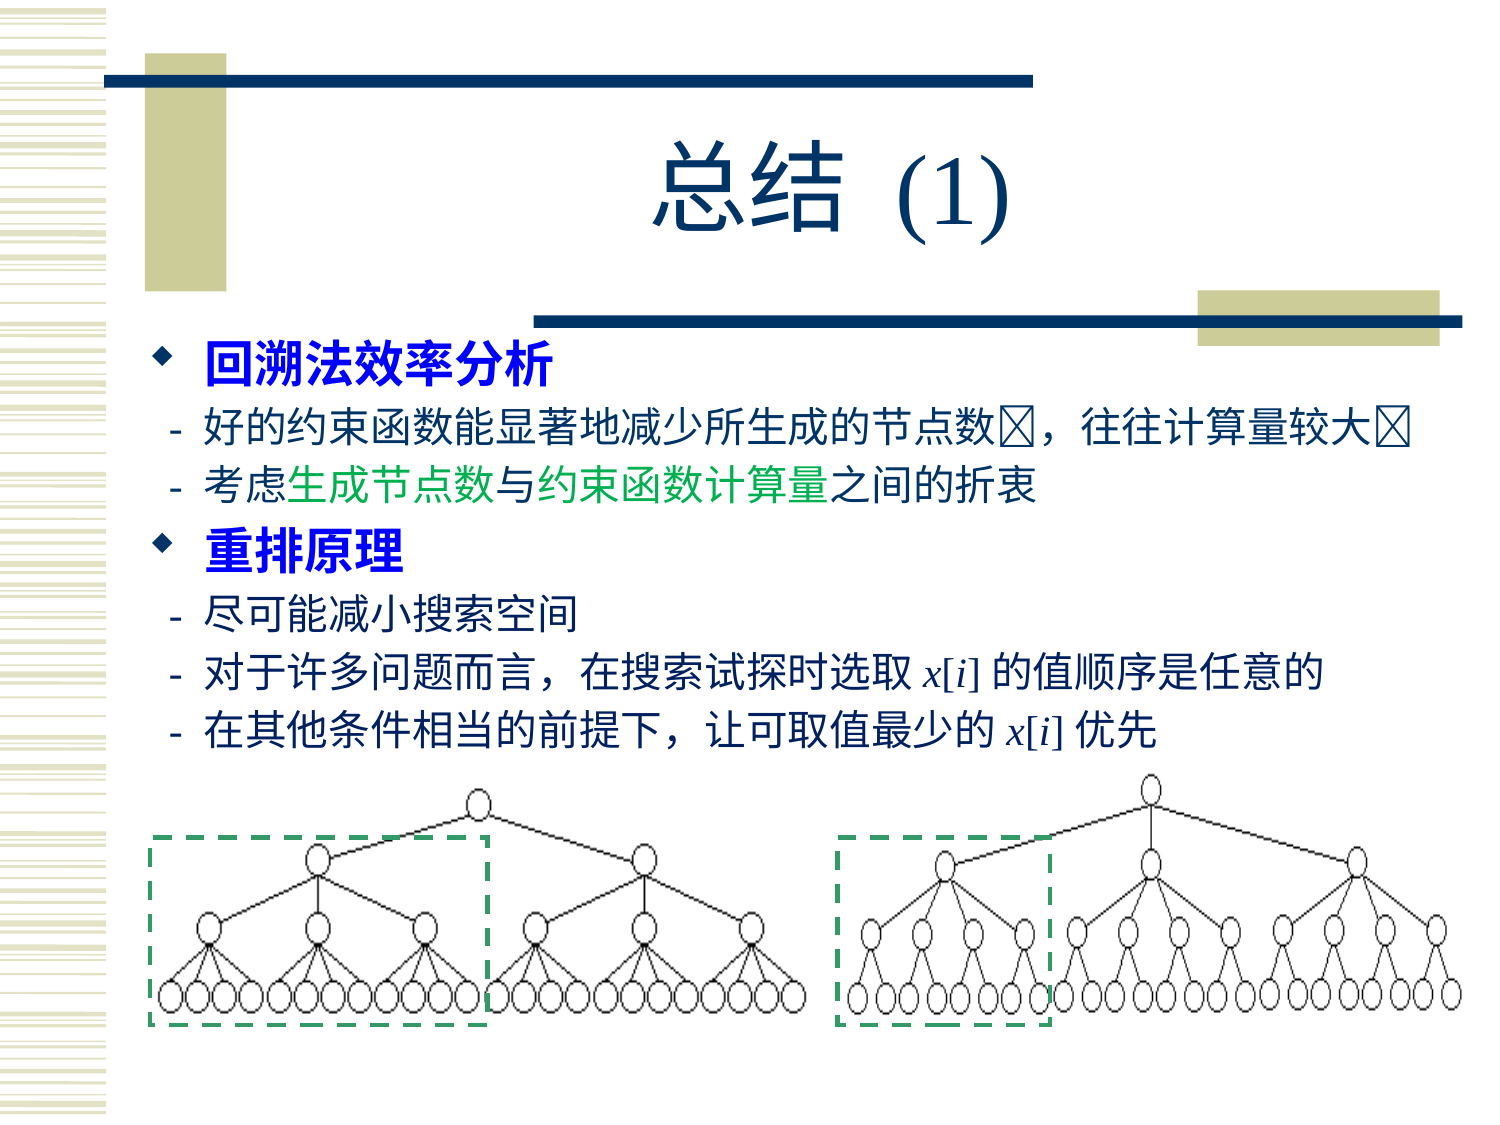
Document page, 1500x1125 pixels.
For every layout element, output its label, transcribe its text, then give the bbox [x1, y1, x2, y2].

picture [837, 762, 1467, 1030]
list 回溯法效率分析 - 好的约束函数能显著地减少所生成的节点数，往往计算量较大 - 考虑生成节点数与约束函数计算量之间的折衷 重排原理 - 尽可能减小搜索空间 - 对于许多问题而言，在搜索试探时选取x[i]的值顺序是任意的 - 在其他条件相当的前提下，让可取值最少的x[i]优先 [132, 324, 1439, 835]
picture [124, 787, 813, 1026]
title 总结 (1) [224, 99, 1436, 288]
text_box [149, 837, 1051, 1026]
